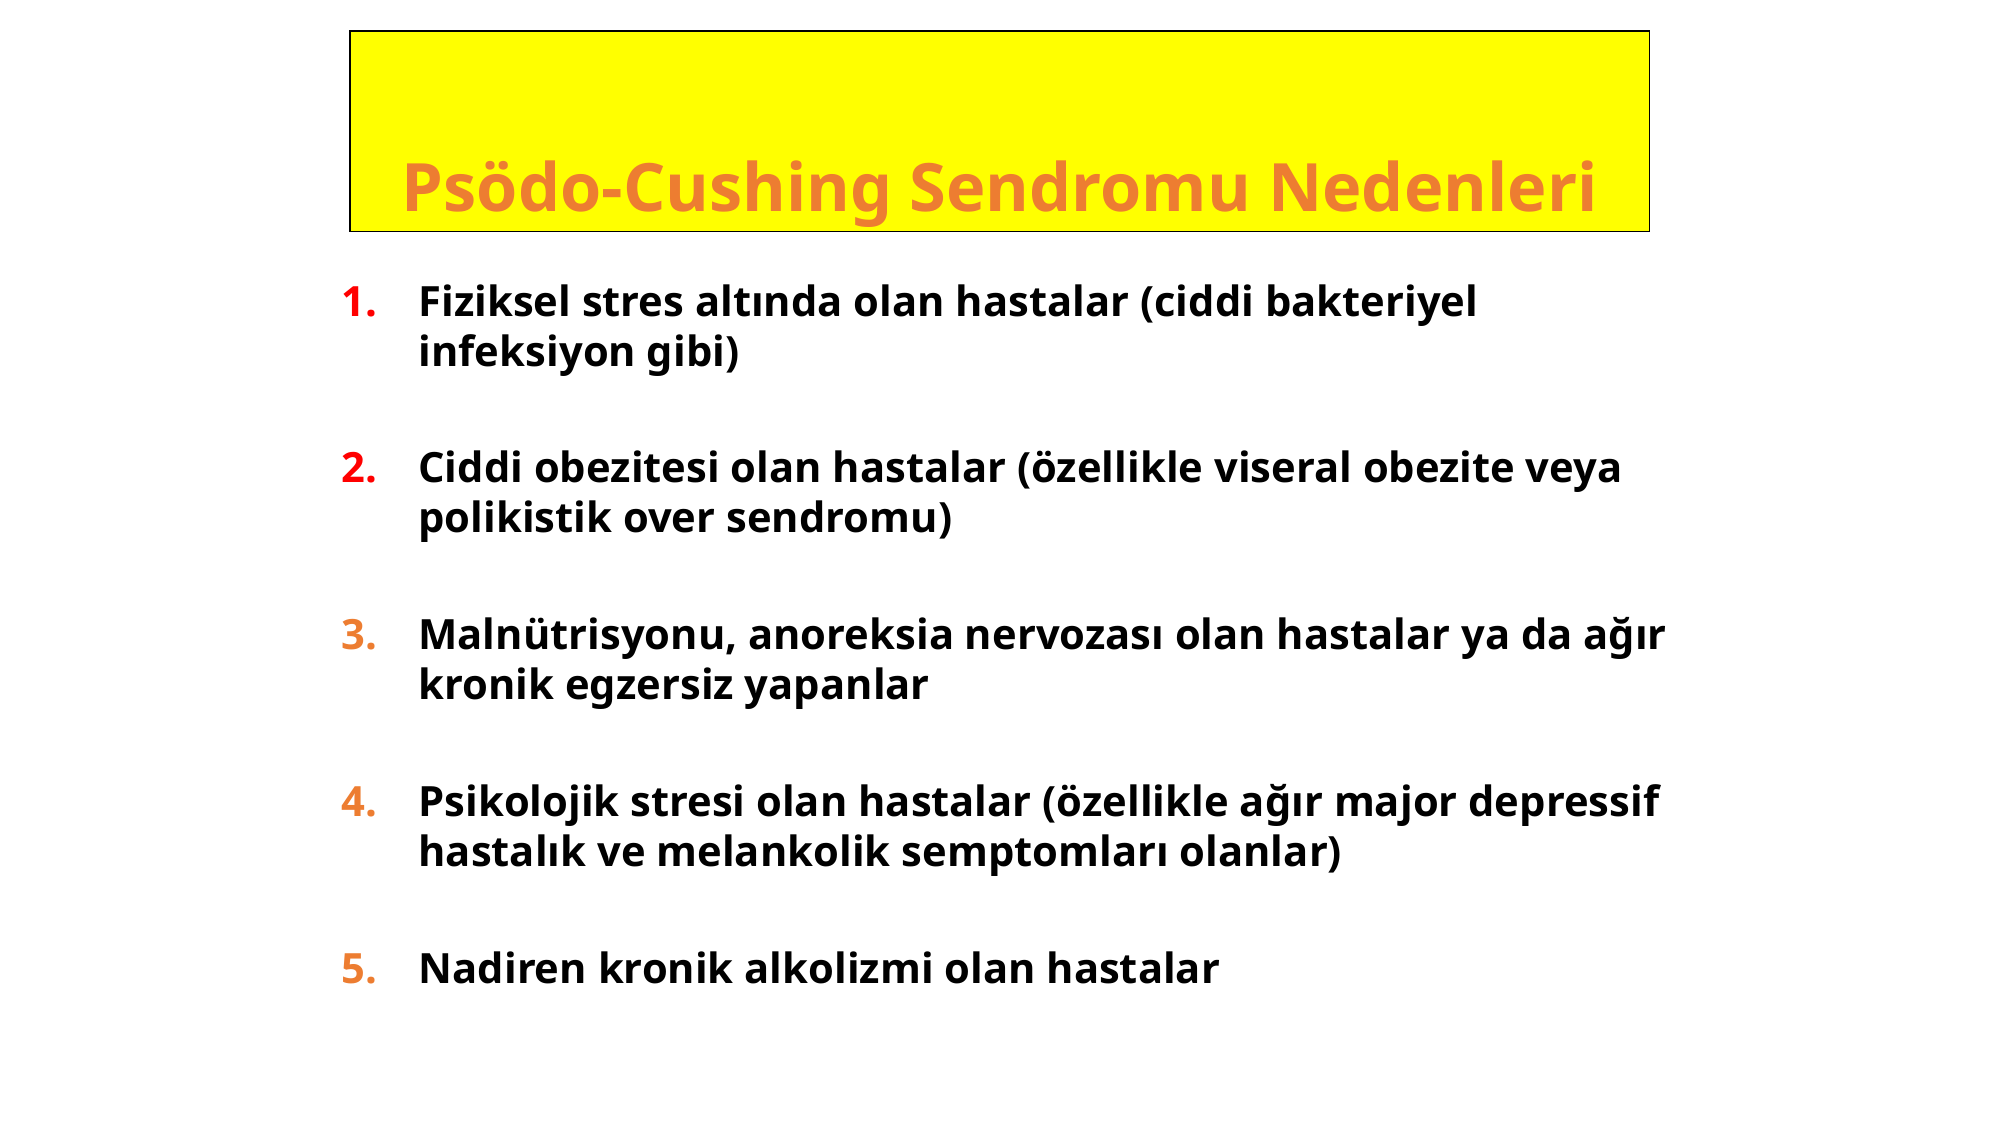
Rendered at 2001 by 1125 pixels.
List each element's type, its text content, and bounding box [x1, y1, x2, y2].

text_box Psödo-Cushing Sendromu Nedenleri [350, 30, 1650, 232]
text_box 1. Fiziksel stres altında olan hastalar (ciddi bakteriyel infeksiyon gibi) 2. Ciddi obezitesi olan hastalar (özellikle viseral obezite veya polikistik over sendromu) Malnütrisyonu, anoreksia nervozası olan hastalar ya da ağır kronik egzersiz yapanlar Psikolojik stresi olan hastalar (özellikle ağır major depressif hastalık ve melankolik semptomları olanlar) Nadiren kronik alkolizmi olan hastalar [326, 267, 1709, 1012]
